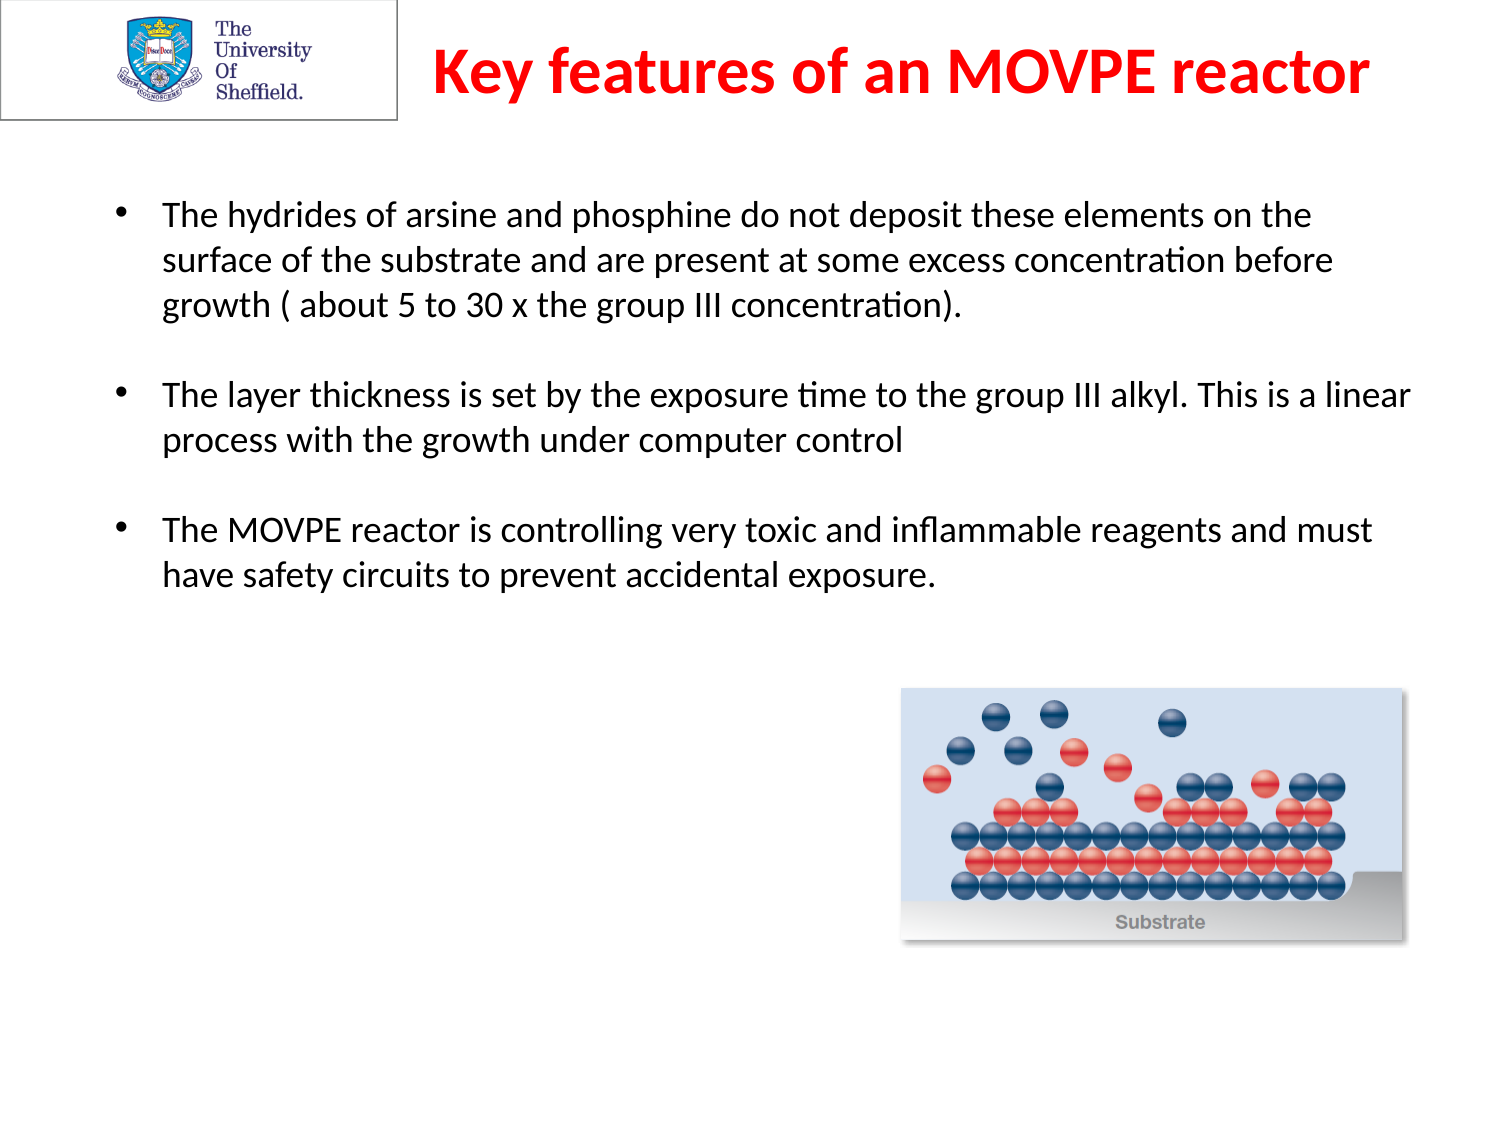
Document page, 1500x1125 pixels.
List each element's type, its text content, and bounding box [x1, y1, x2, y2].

text_box Key features of an MOVPE reactor [419, 19, 1483, 195]
picture [0, 0, 398, 121]
picture [891, 680, 1410, 948]
text_box The hydrides of arsine and phosphine do not deposit these elements on the surface of the substrate and are present at some excess concentration before growth ( about 5 to 30 x the group III concentration). The layer thickness is set by the exposure time to the group III alkyl. This is a linear process with the growth under computer control The MOVPE reactor is controlling very toxic and inflammable reagents and must have safety circuits to prevent accidental exposure. [100, 137, 1436, 647]
